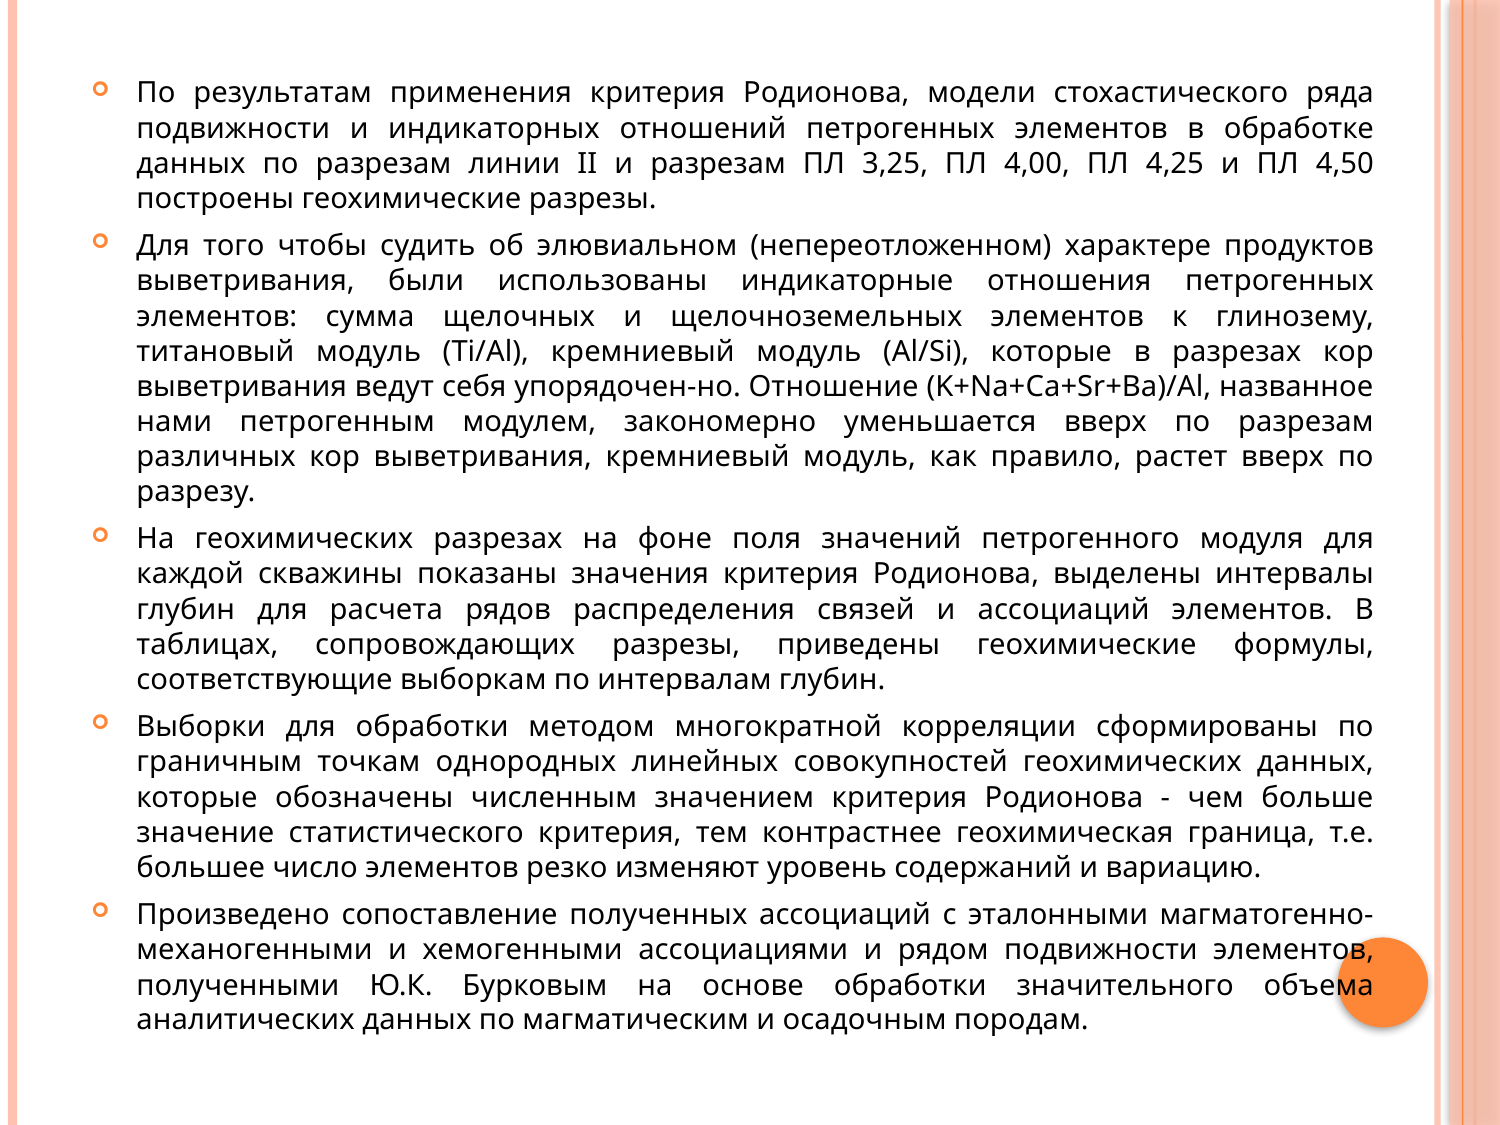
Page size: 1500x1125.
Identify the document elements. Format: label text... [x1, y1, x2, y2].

list По результатам применения критерия Родионова, модели стохастического ряда подвижности и индикаторных отношений петрогенных элементов в обработке данных по разрезам линии II и разрезам ПЛ 3,25, ПЛ 4,00, ПЛ 4,25 и ПЛ 4,50 построены геохимические разрезы. Для того чтобы судить об элювиальном (непереотложенном) характере продуктов выветривания, были использованы индикаторные отношения петрогенных элементов: сумма щелочных и щелочноземельных элементов к глинозему, титановый модуль (Ti/Al), кремниевый модуль (Al/Si), которые в разрезах кор выветривания ведут себя упорядочен-но. Отношение (K+Na+Ca+Sr+Ba)/Al, названное нами петрогенным модулем, закономерно уменьшается вверх по разрезам различных кор выветривания, кремниевый модуль, как правило, растет вверх по разрезу. На геохимических разрезах на фоне поля значений петрогенного модуля для каждой скважины показаны значения критерия Родионова, выделены интервалы глубин для расчета рядов распределения связей и ассоциаций элементов. В таблицах, сопровождающих разрезы, приведены геохимические формулы, соответствующие выборкам по интервалам глубин. Выборки для обработки методом многократной корреляции сформированы по граничным точкам однородных линейных совокупностей геохимических данных, которые обозначены численным значением критерия Родионова - чем больше значение статистического критерия, тем контрастнее геохимическая граница, т.е. большее число элементов резко изменяют уровень содержаний и вариацию. Произведено сопоставление полученных ассоциаций с эталонными магматогенно-механогенными и хемогенными ассоциациями и рядом подвижности элементов, полученными Ю.К. Бурковым на основе обработки значительного объема аналитических данных по магматическим и осадочным породам. [76, 66, 1390, 1086]
